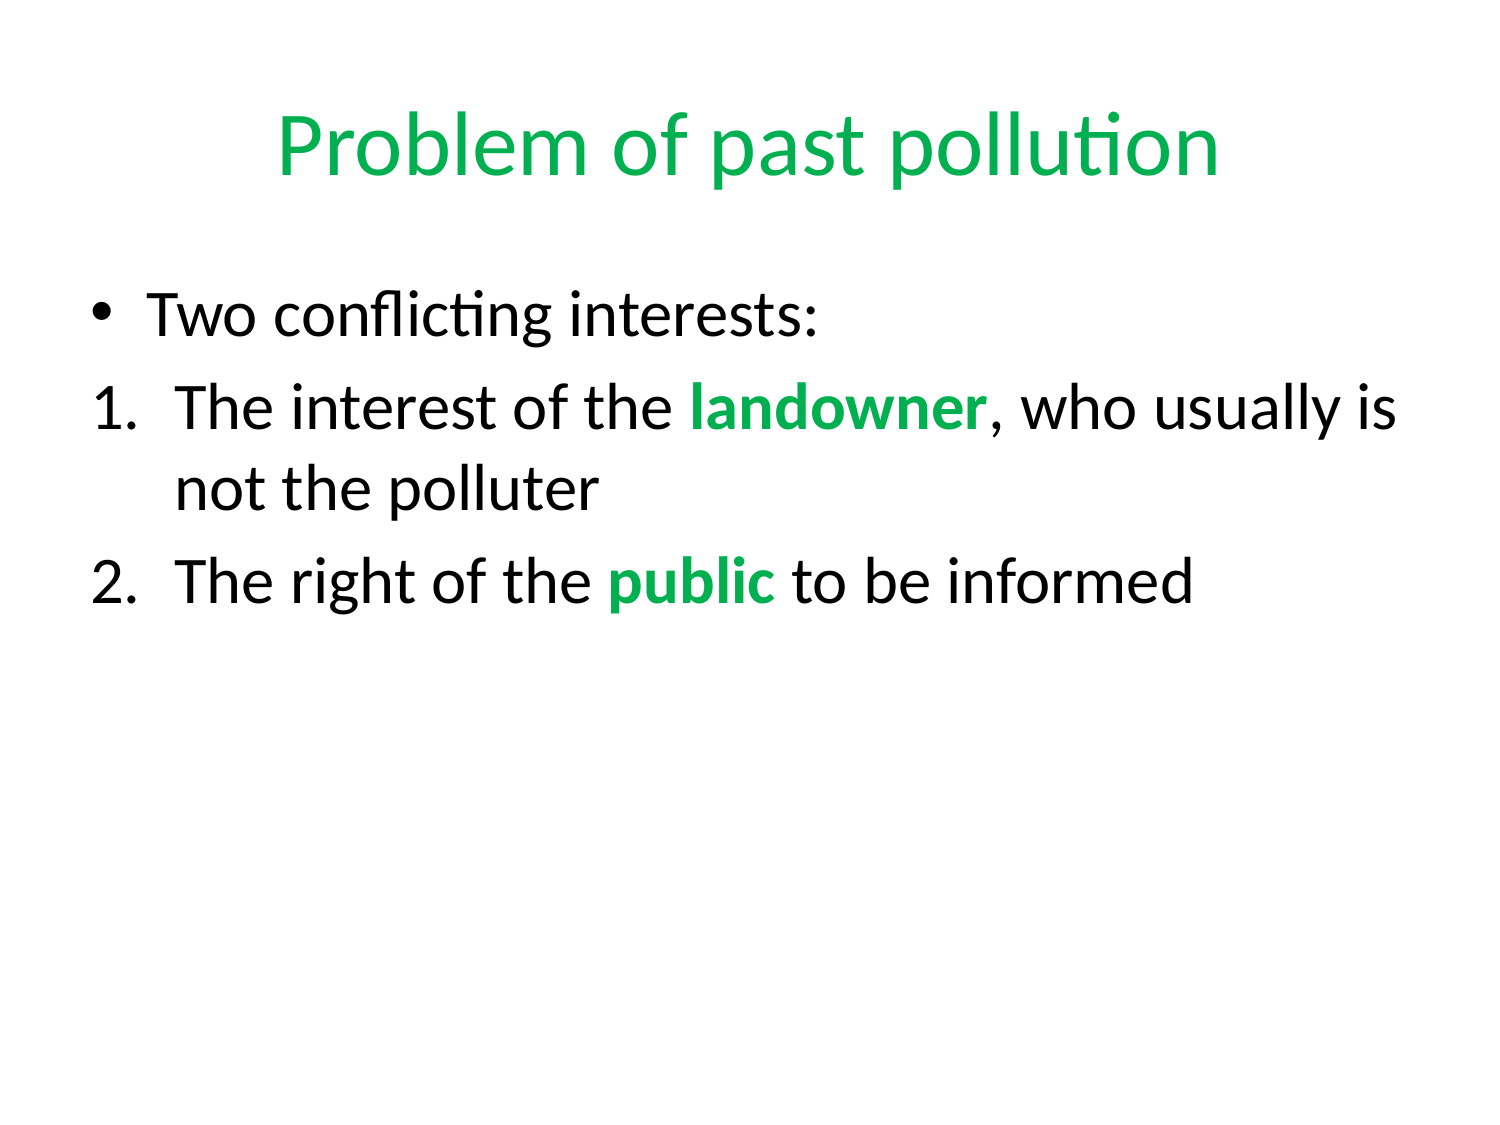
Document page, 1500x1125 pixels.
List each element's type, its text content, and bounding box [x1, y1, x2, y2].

list Two conflicting interests: The interest of the landowner, who usually is not the polluter The right of the public to be informed [75, 262, 1425, 1005]
title Problem of past pollution [75, 45, 1425, 233]
